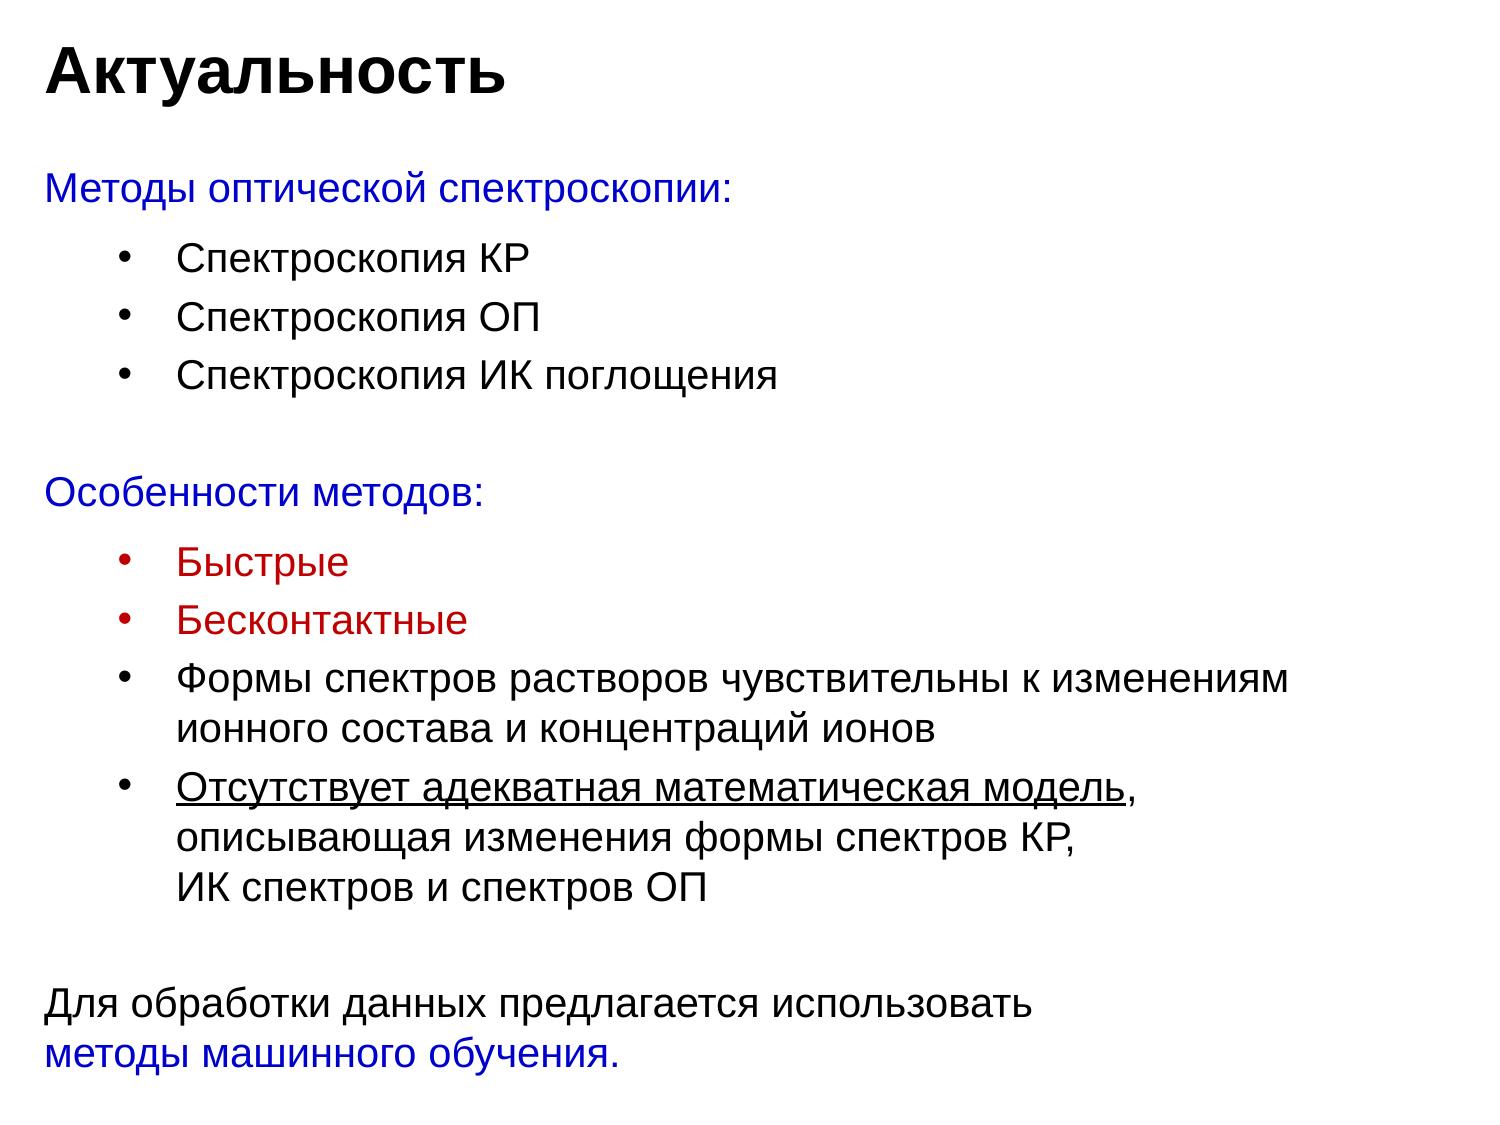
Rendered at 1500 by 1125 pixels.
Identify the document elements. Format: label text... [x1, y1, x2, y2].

text_box Актуальность [29, 19, 1500, 114]
text_box Методы оптической спектроскопии: Спектроскопия КР Спектроскопия ОП Спектроскопия ИК поглощения Особенности методов: Быстрые Бесконтактные Формы спектров растворов чувствительны к изменениям ионного состава и концентраций ионов Отсутствует адекватная математическая модель, описывающая изменения формы спектров КР, ИК спектров и спектров ОП Для обработки данных предлагается использовать методы машинного обучения. [29, 153, 1471, 1125]
